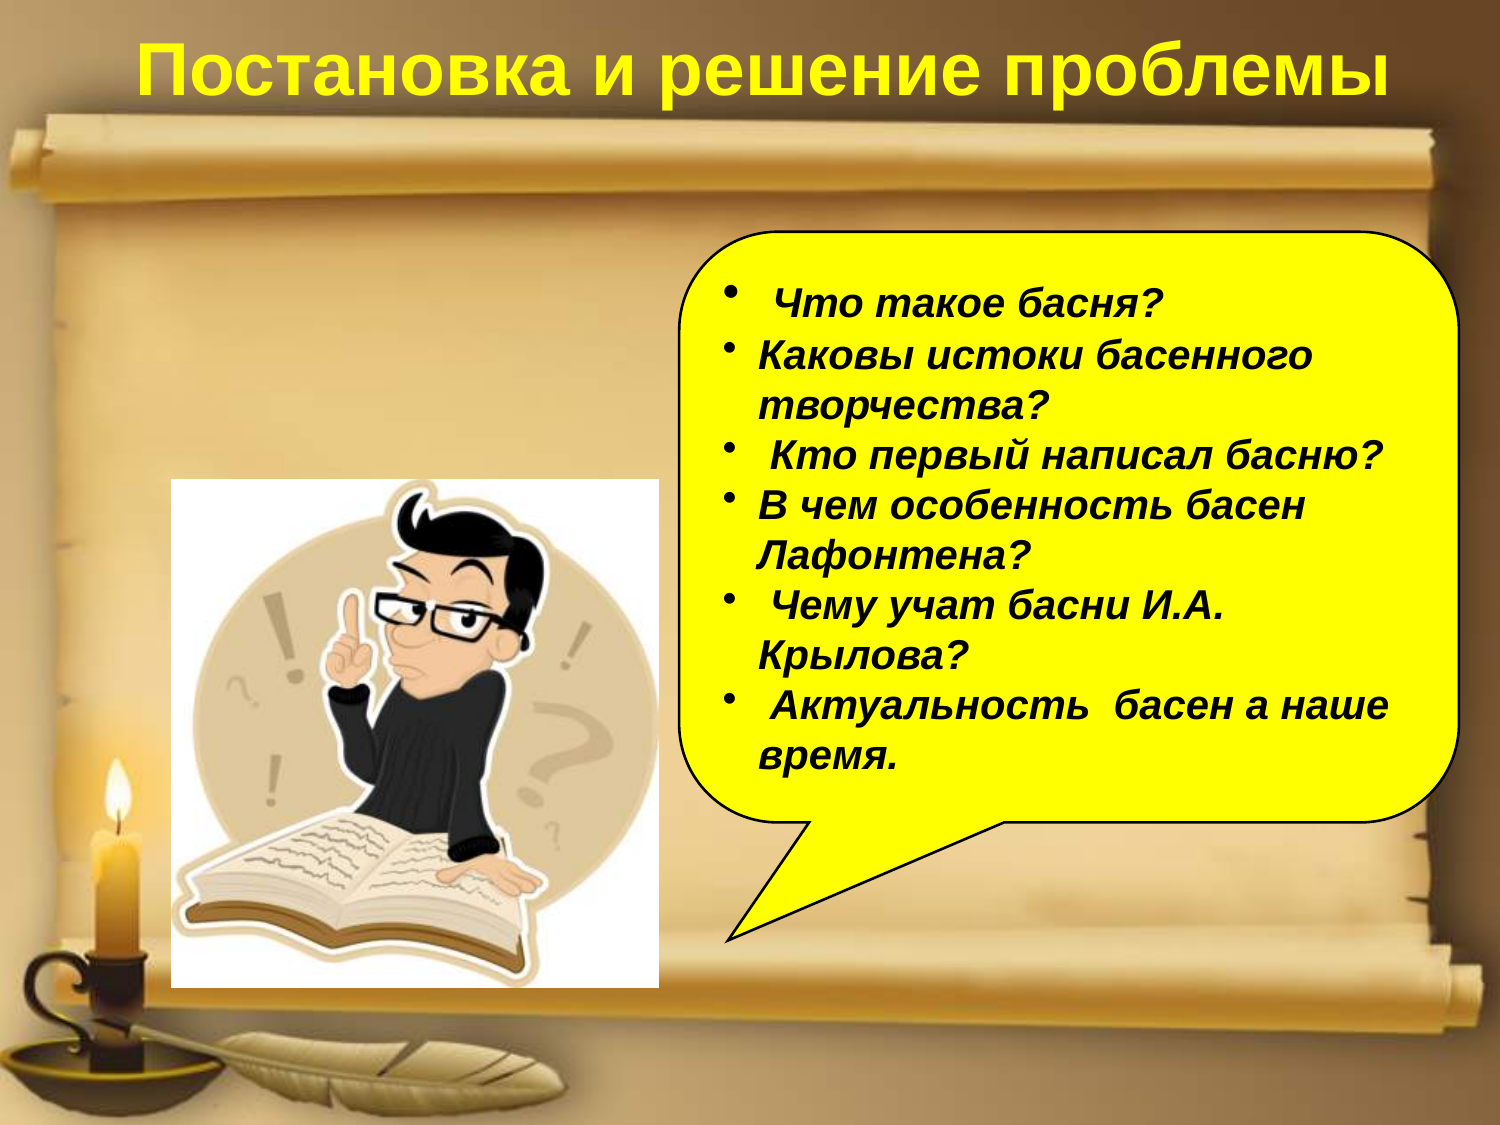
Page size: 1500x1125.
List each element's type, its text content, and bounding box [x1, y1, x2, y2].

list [170, 479, 659, 988]
text_box Что такое басня? Каковы истоки басенного творчества? Кто первый написал басню? В чем особенность басен Лафонтена? Чему учат басни И.А. Крылова? Актуальность басен а наше время. [679, 231, 1459, 941]
picture [0, 0, 1500, 1125]
title Постановка и решение проблемы [88, 0, 1439, 160]
